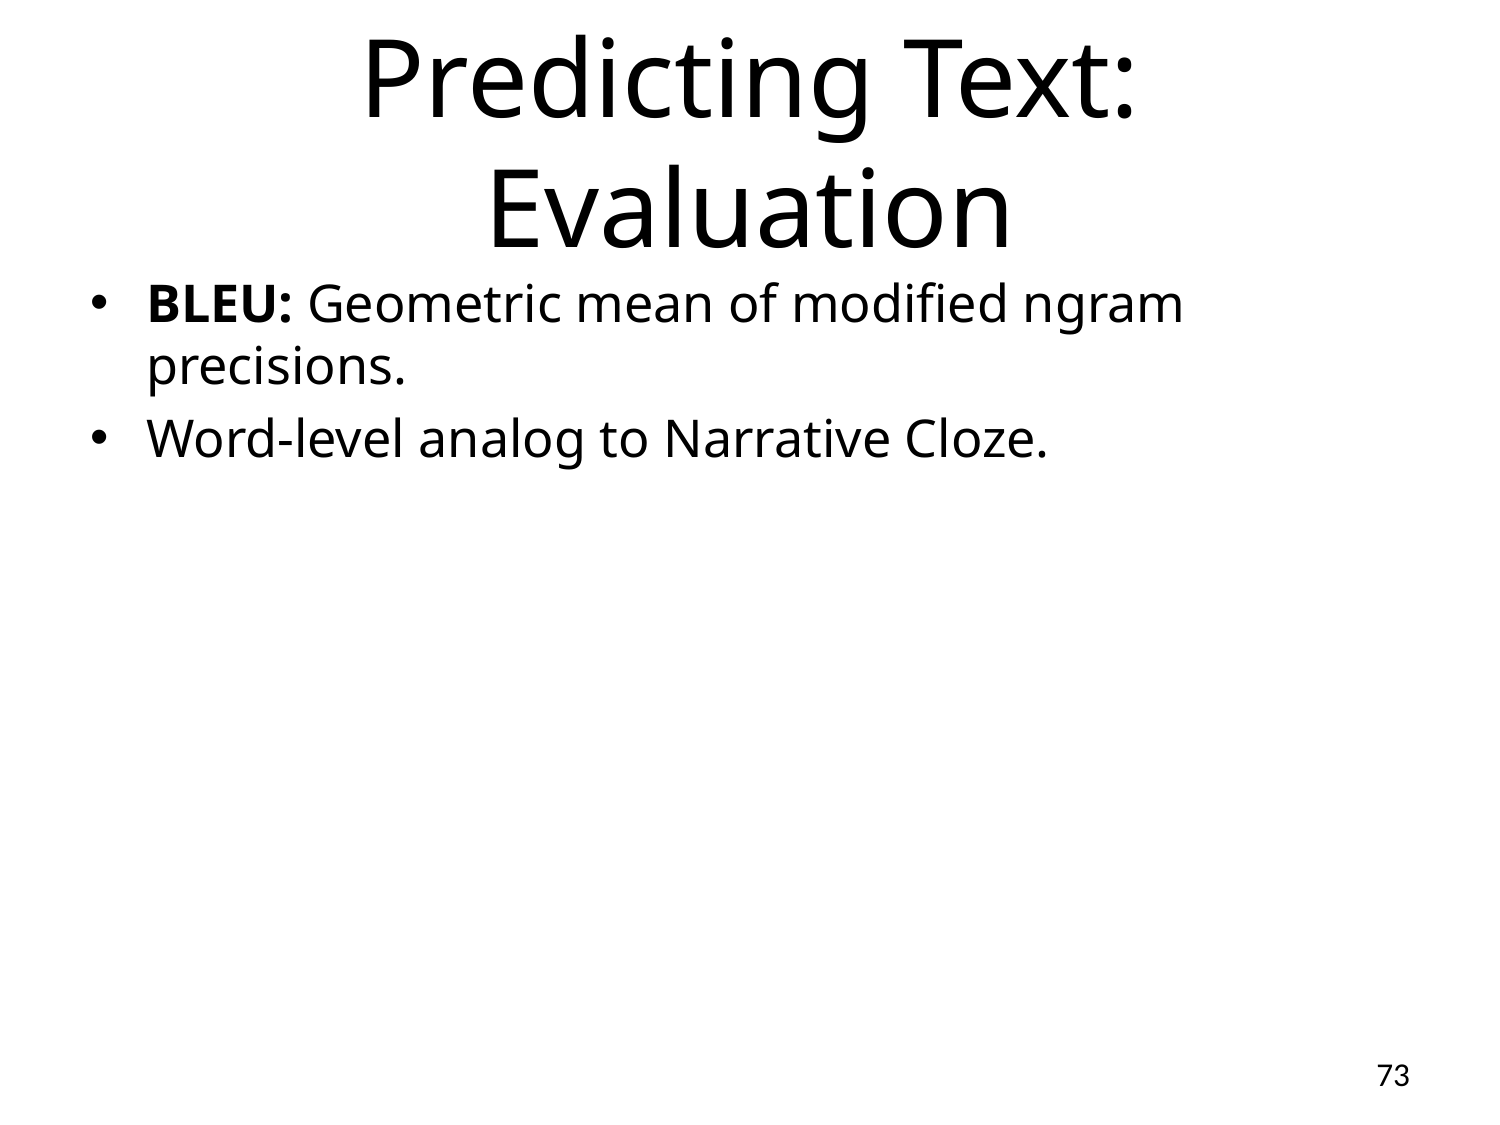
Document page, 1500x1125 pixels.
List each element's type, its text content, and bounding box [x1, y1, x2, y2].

list BLEU: Geometric mean of modified ngram precisions. Word-level analog to Narrative Cloze. [75, 262, 1425, 1005]
slide_number 73 [1074, 1042, 1425, 1103]
title Predicting Text: Evaluation [75, 45, 1425, 233]
